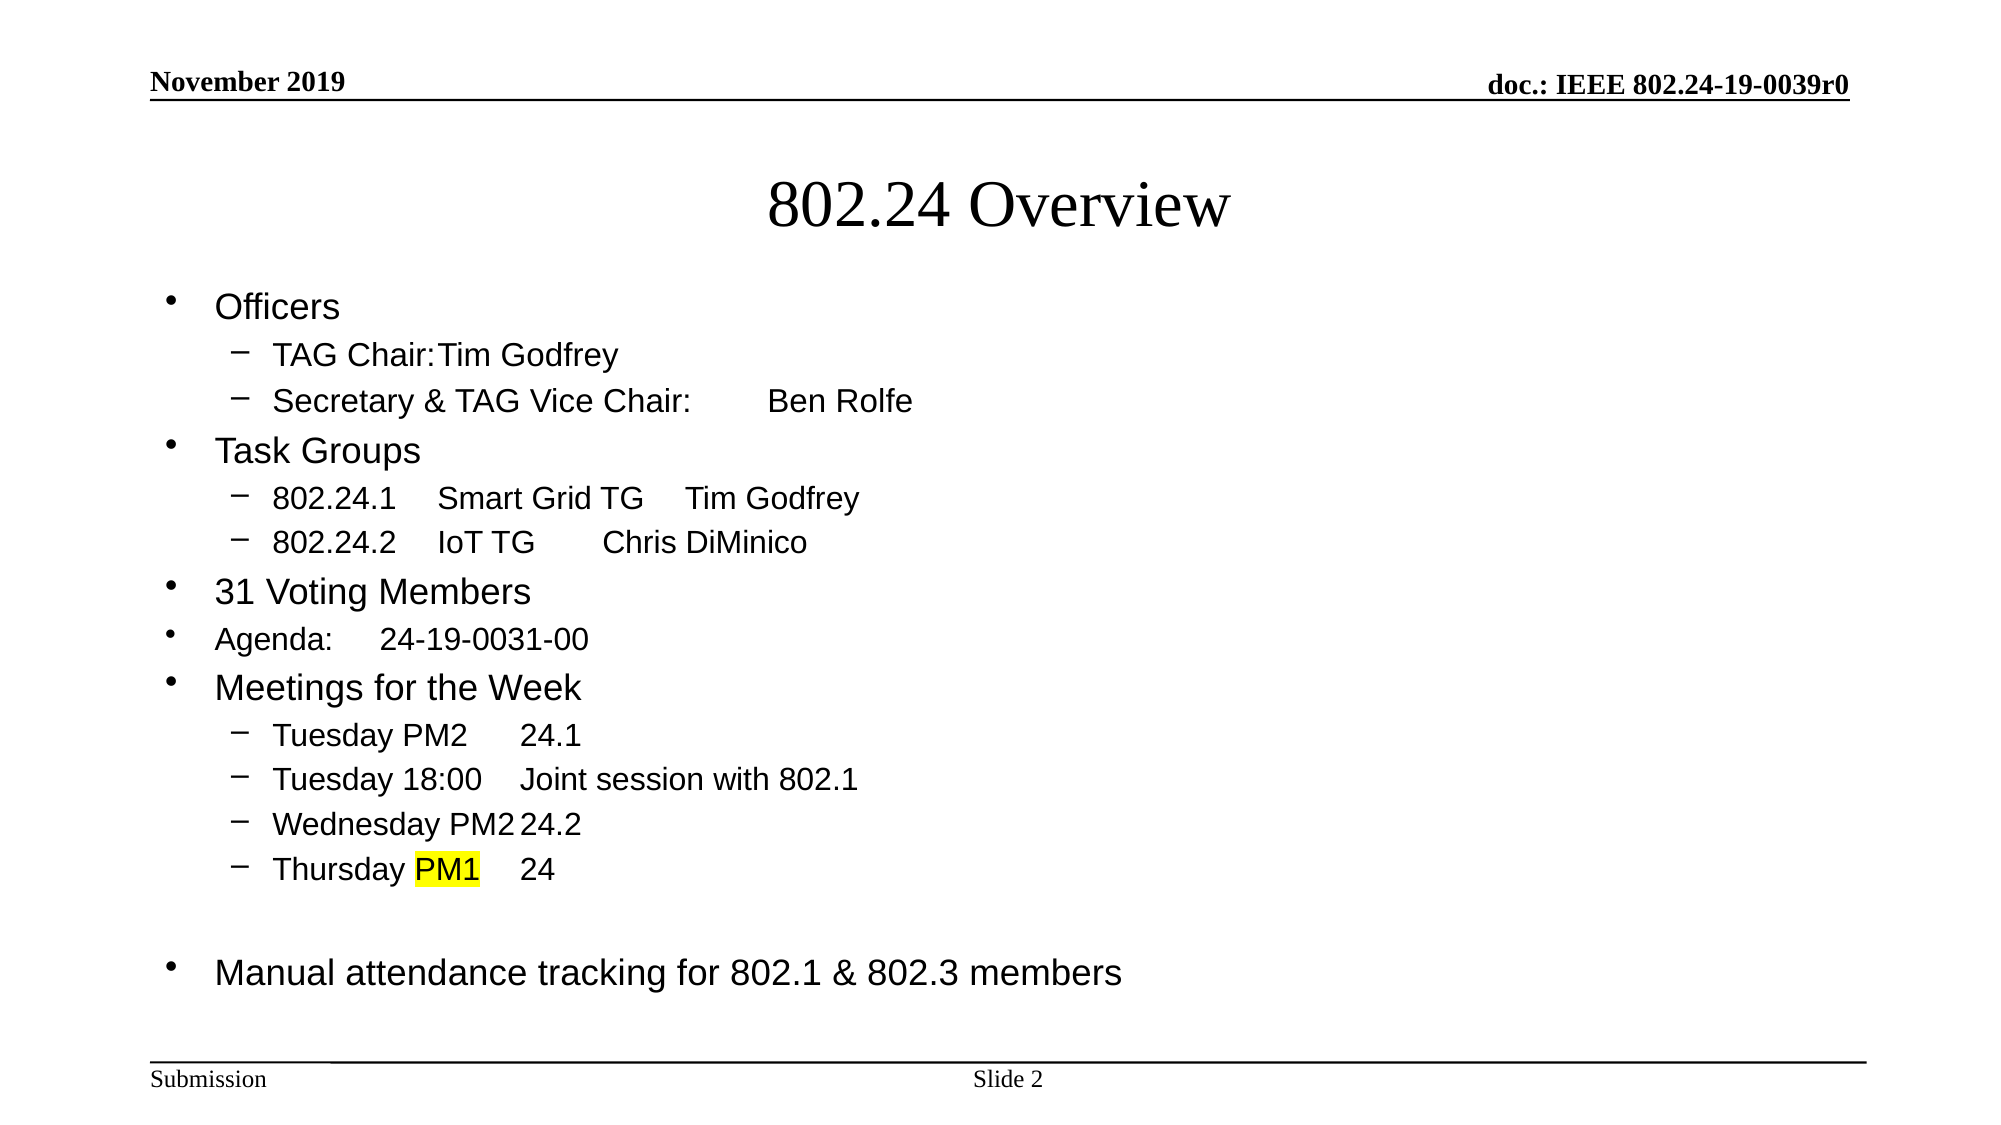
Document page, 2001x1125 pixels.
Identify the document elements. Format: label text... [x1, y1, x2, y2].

list Officers TAG Chair: Tim Godfrey Secretary & TAG Vice Chair: Ben Rolfe Task Groups 802.24.1 Smart Grid TG Tim Godfrey 802.24.2 IoT TG Chris DiMinico 31 Voting Members Agenda: 24-19-0031-00 Meetings for the Week Tuesday PM2 24.1 Tuesday 18:00 Joint session with 802.1 Wednesday PM2 24.2 Thursday PM1 24 Manual attendance tracking for 802.1 & 802.3 members [150, 275, 1863, 1013]
title 802.24 Overview [150, 112, 1850, 275]
slide_number Slide 2 [972, 1062, 1044, 1093]
